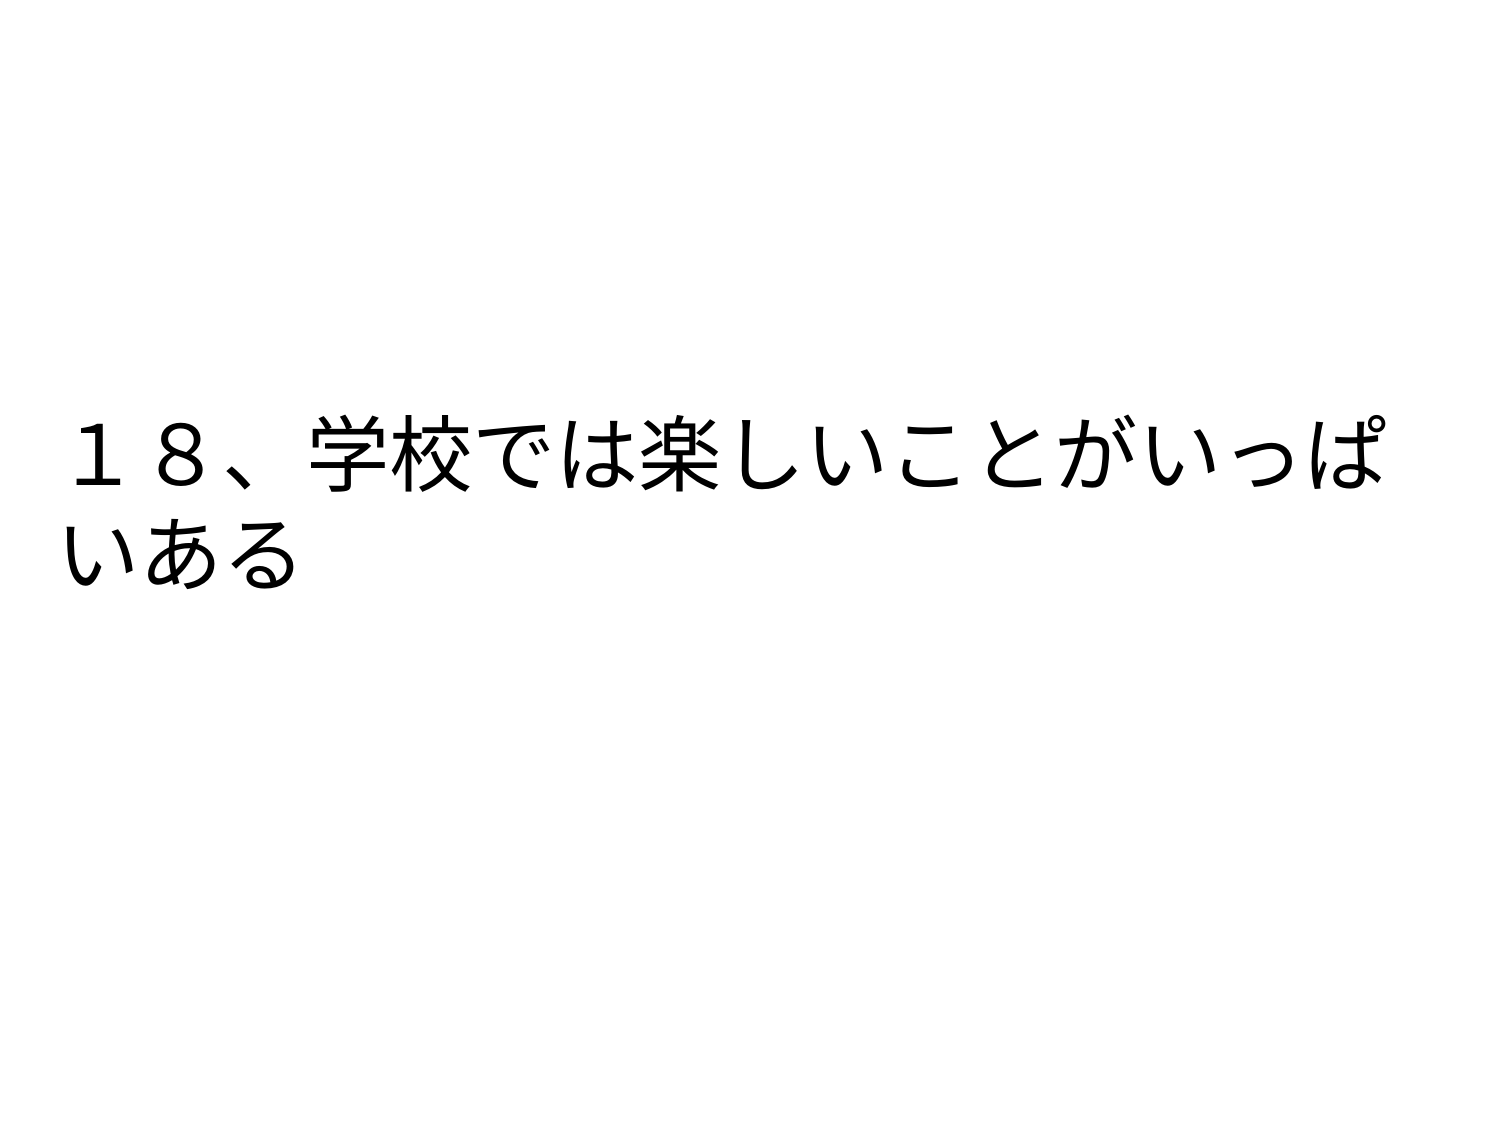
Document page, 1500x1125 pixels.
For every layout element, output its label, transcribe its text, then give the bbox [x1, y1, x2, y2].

title １８、学校では楽しいことがいっぱいある [41, 408, 1471, 597]
